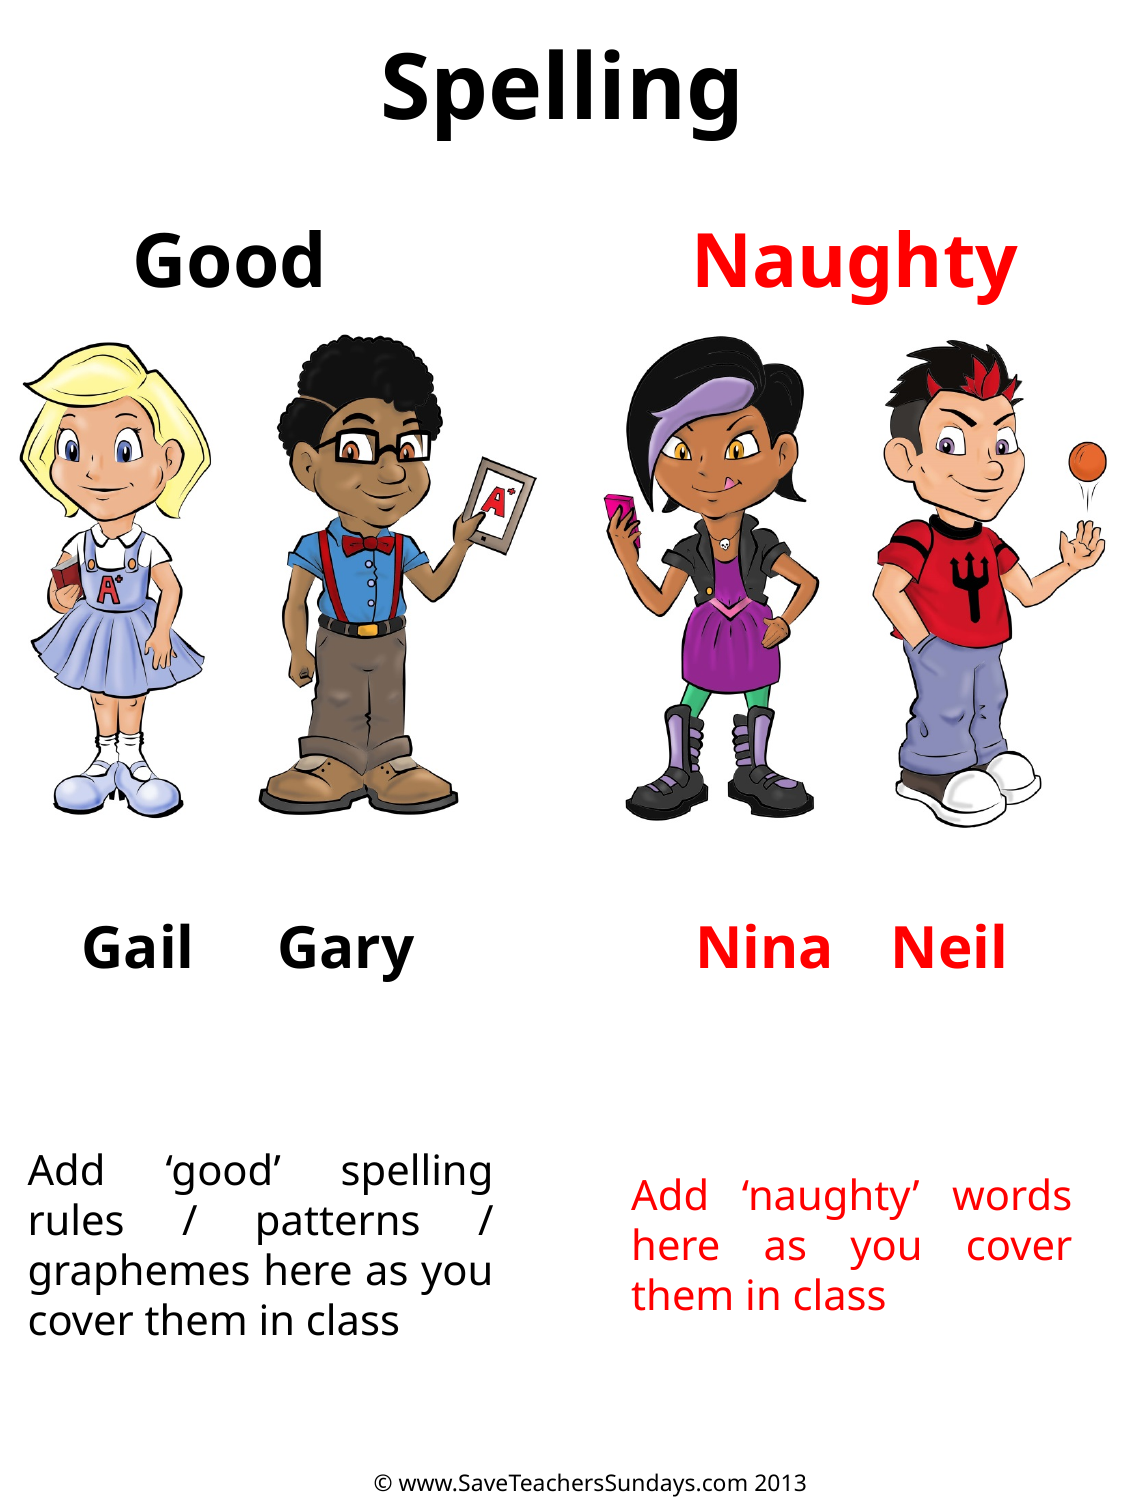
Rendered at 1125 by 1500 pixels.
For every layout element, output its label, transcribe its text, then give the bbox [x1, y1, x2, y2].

picture [0, 324, 232, 840]
text_box Naughty [671, 178, 1038, 324]
text_box © www.SaveTeachersSundays.com 2013 [350, 1458, 832, 1500]
text_box Good [46, 178, 413, 325]
text_box Gail Gary [12, 865, 484, 1025]
text_box Nina Neil [603, 865, 1100, 1025]
title Spelling [84, 3, 1041, 163]
text_box Add ‘naughty’ words here as you cover them in class [616, 1049, 1088, 1438]
picture [852, 303, 1125, 846]
picture [239, 309, 547, 840]
picture [595, 324, 846, 840]
text_box Add ‘good’ spelling rules / patterns / graphemes here as you cover them in class [12, 1049, 509, 1438]
